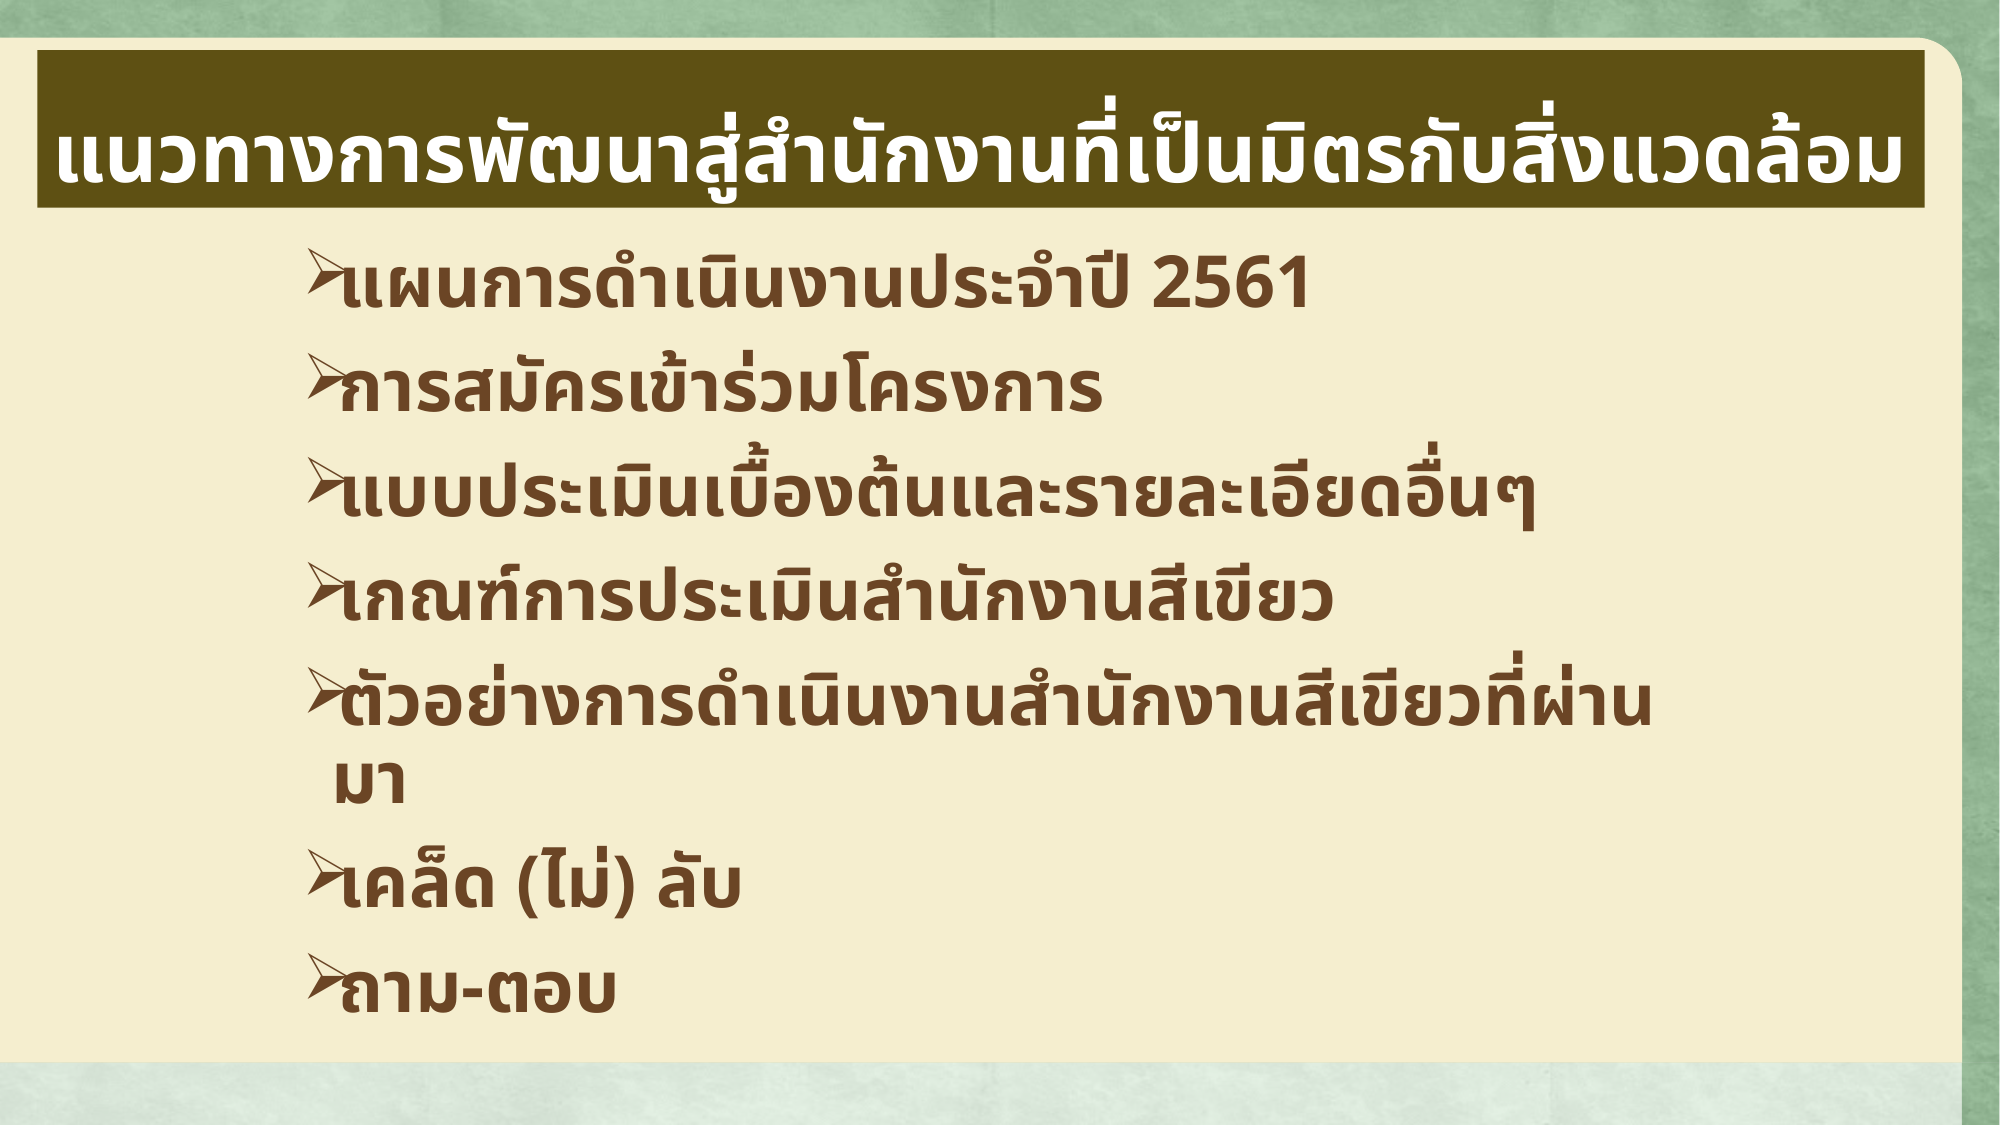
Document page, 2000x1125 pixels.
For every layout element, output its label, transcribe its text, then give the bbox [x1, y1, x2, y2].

title แนวทางการพัฒนาสู่สำนักงานที่เป็นมิตรกับสิ่งแวดล้อม [37, 50, 1925, 208]
subtitle แผนการดำเนินงานประจำปี 2561 การสมัครเข้าร่วมโครงการ แบบประเมินเบื้องต้นและรายละเอียดอื่นๆ เกณฑ์การประเมินสำนักงานสีเขียว ตัวอย่างการดำเนินงานสำนักงานสีเขียวที่ผ่านมา เคล็ด (ไม่) ลับ ถาม-ตอบ [287, 237, 1738, 1037]
